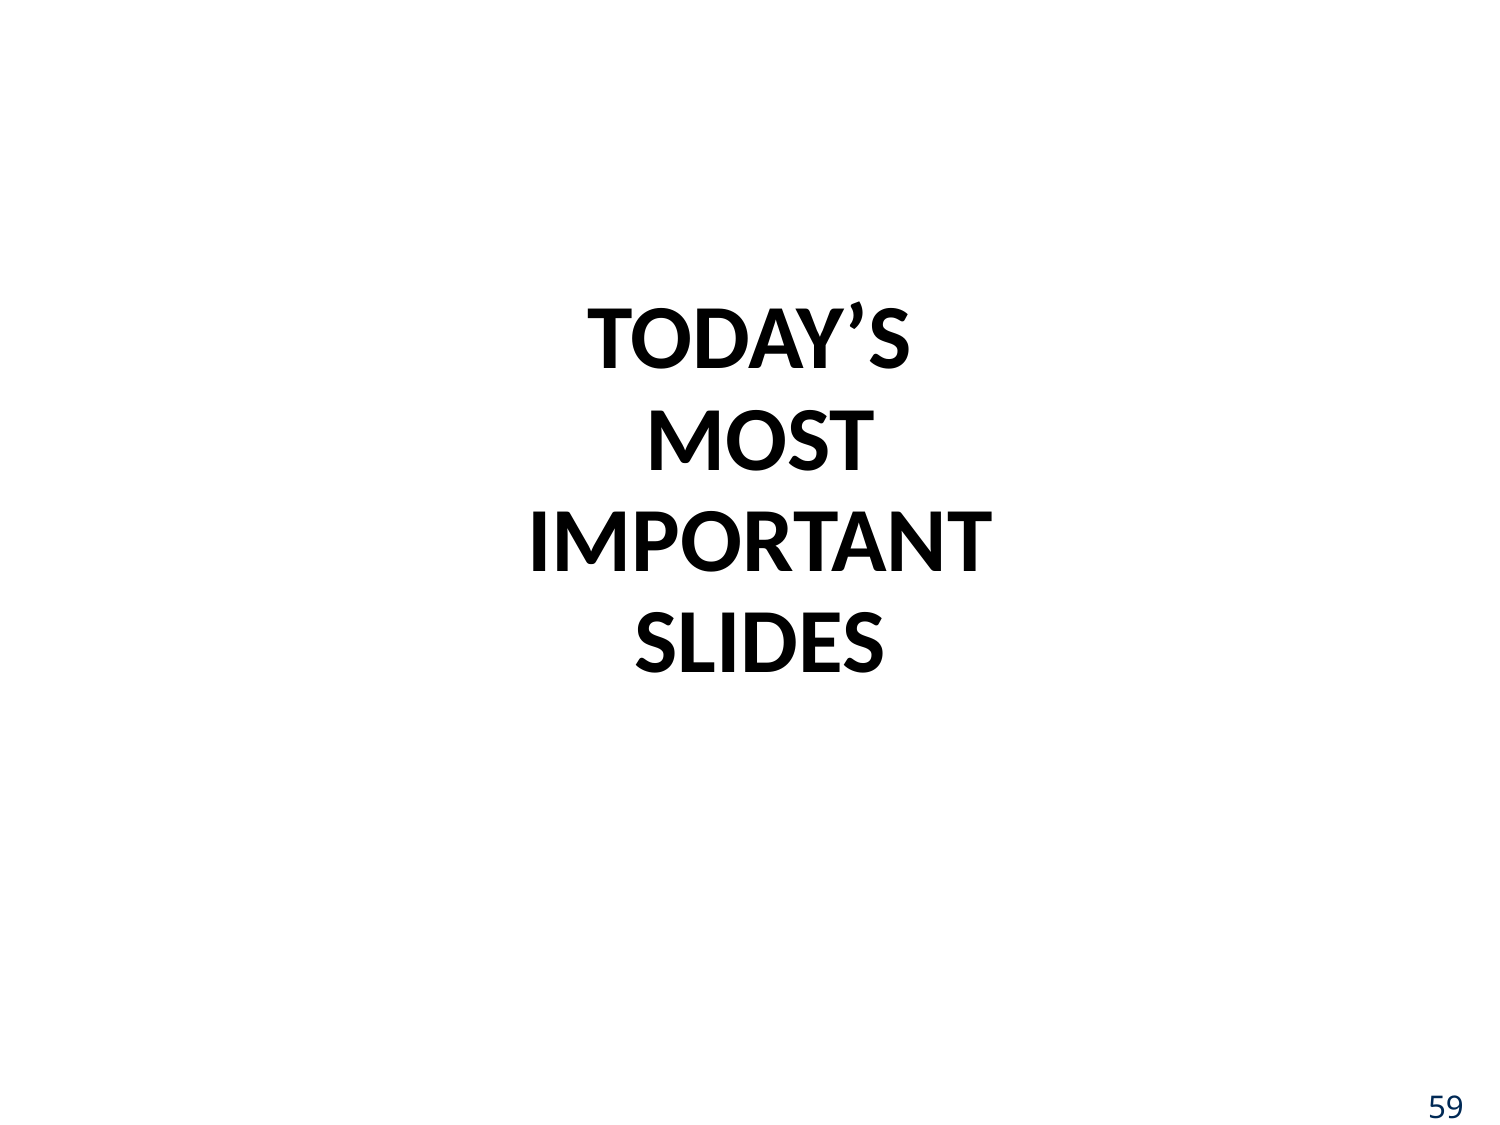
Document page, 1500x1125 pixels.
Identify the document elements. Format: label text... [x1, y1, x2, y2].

title TODAY’S MOST IMPORTANT SLIDES [75, 162, 1425, 818]
text_box 59 [1438, 1081, 1454, 1119]
